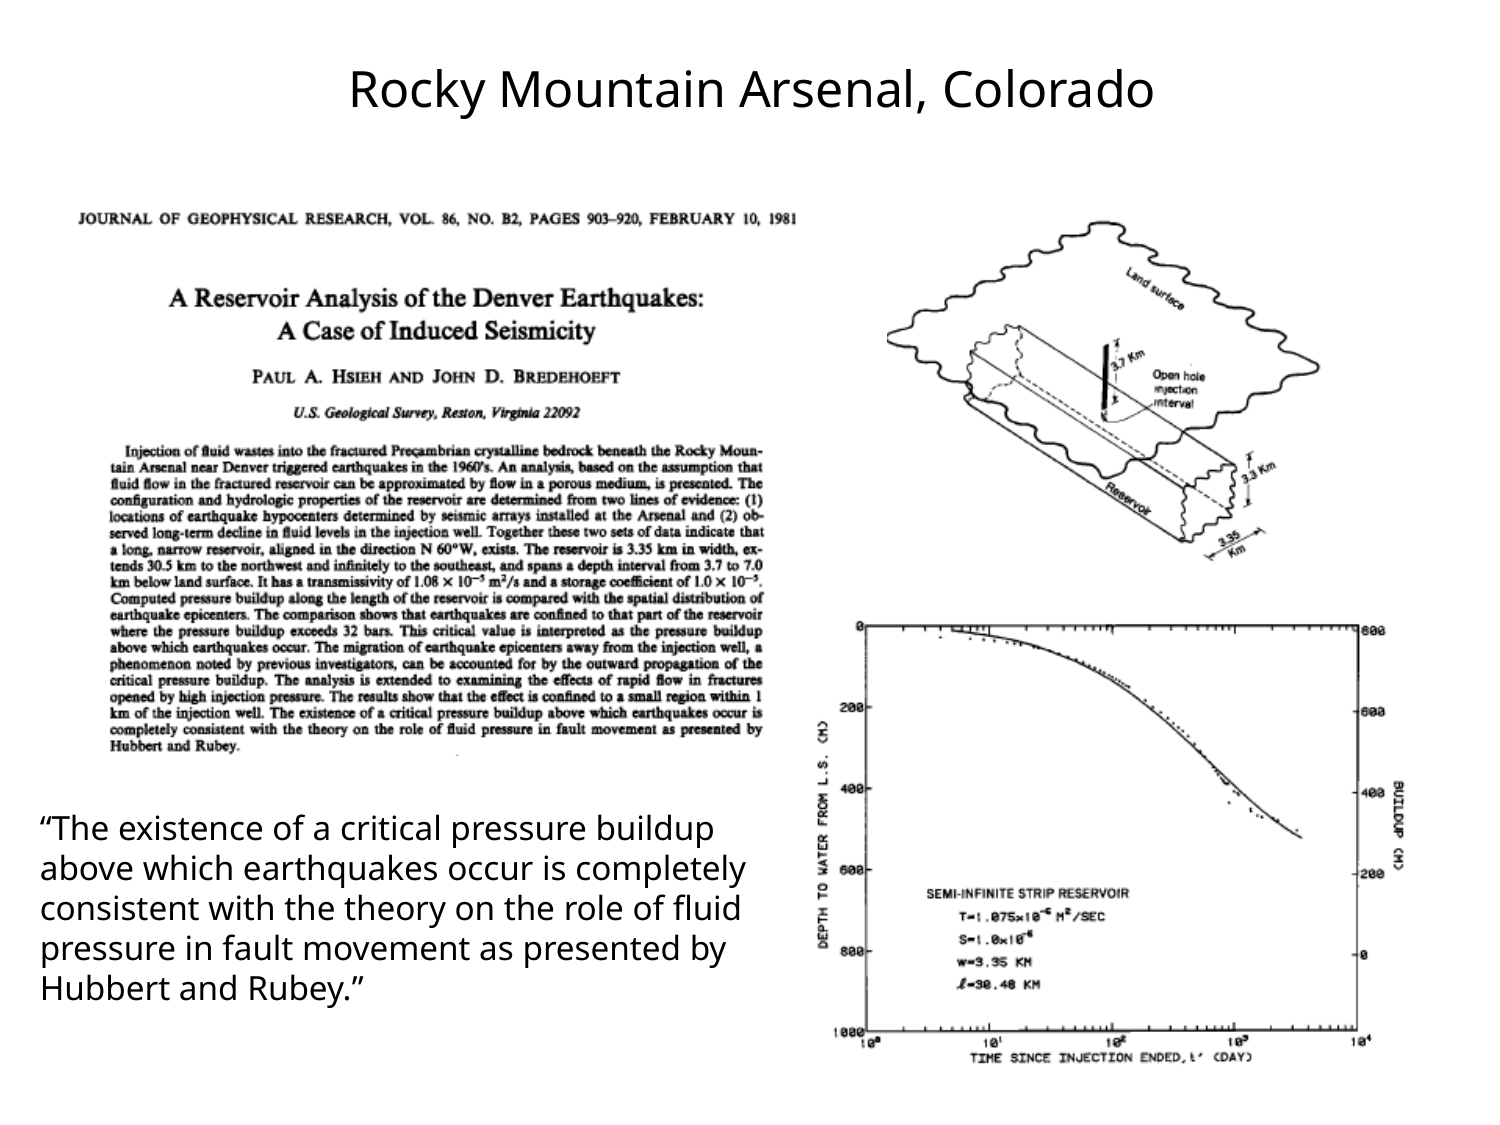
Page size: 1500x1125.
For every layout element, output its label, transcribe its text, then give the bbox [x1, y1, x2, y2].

picture [37, 199, 1416, 1068]
picture [887, 199, 1334, 565]
text_box Rocky Mountain Arsenal, Colorado [333, 49, 1172, 125]
text_box “The existence of a critical pressure buildup above which earthquakes occur is completely consistent with the theory on the role of fluid pressure in fault movement as presented by Hubbert and Rubey.” [24, 799, 799, 1015]
